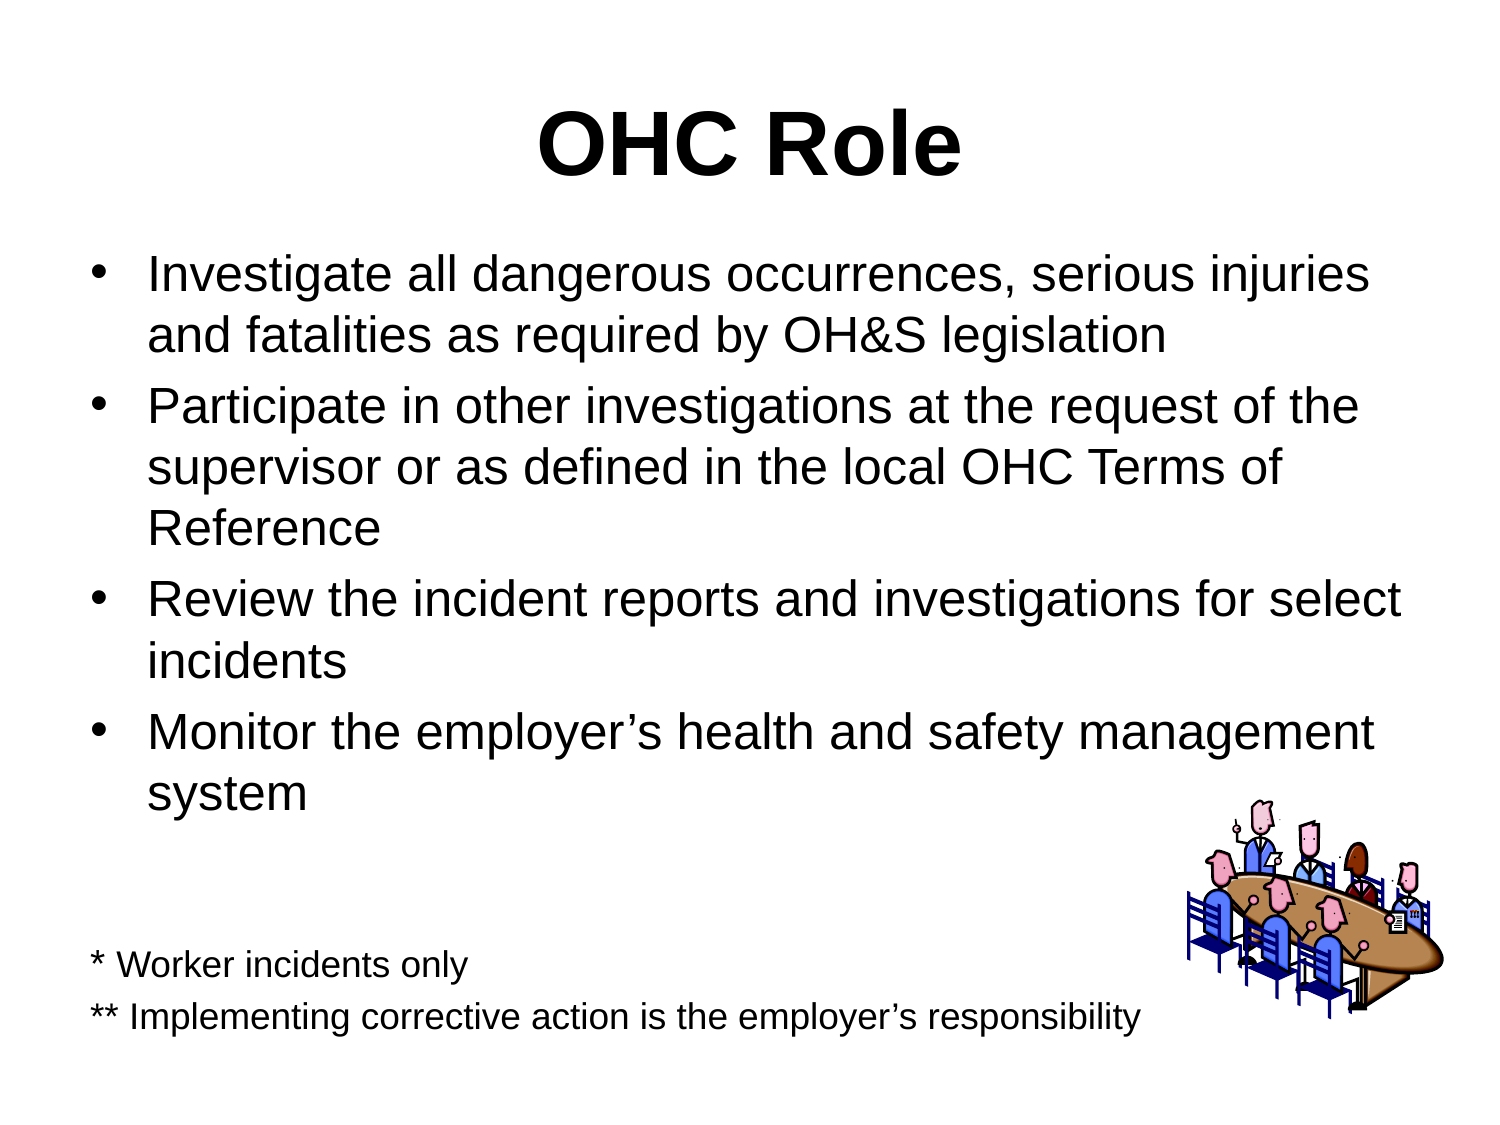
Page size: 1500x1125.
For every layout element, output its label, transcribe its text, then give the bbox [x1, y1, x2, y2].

title OHC Role [75, 45, 1425, 232]
picture [1186, 798, 1445, 1020]
list Investigate all dangerous occurrences, serious injuries and fatalities as required by OH&S legislation Participate in other investigations at the request of the supervisor or as defined in the local OHC Terms of Reference Review the incident reports and investigations for select incidents Monitor the employer’s health and safety management system * Worker incidents only ** Implementing corrective action is the employer’s responsibility [75, 232, 1425, 1059]
